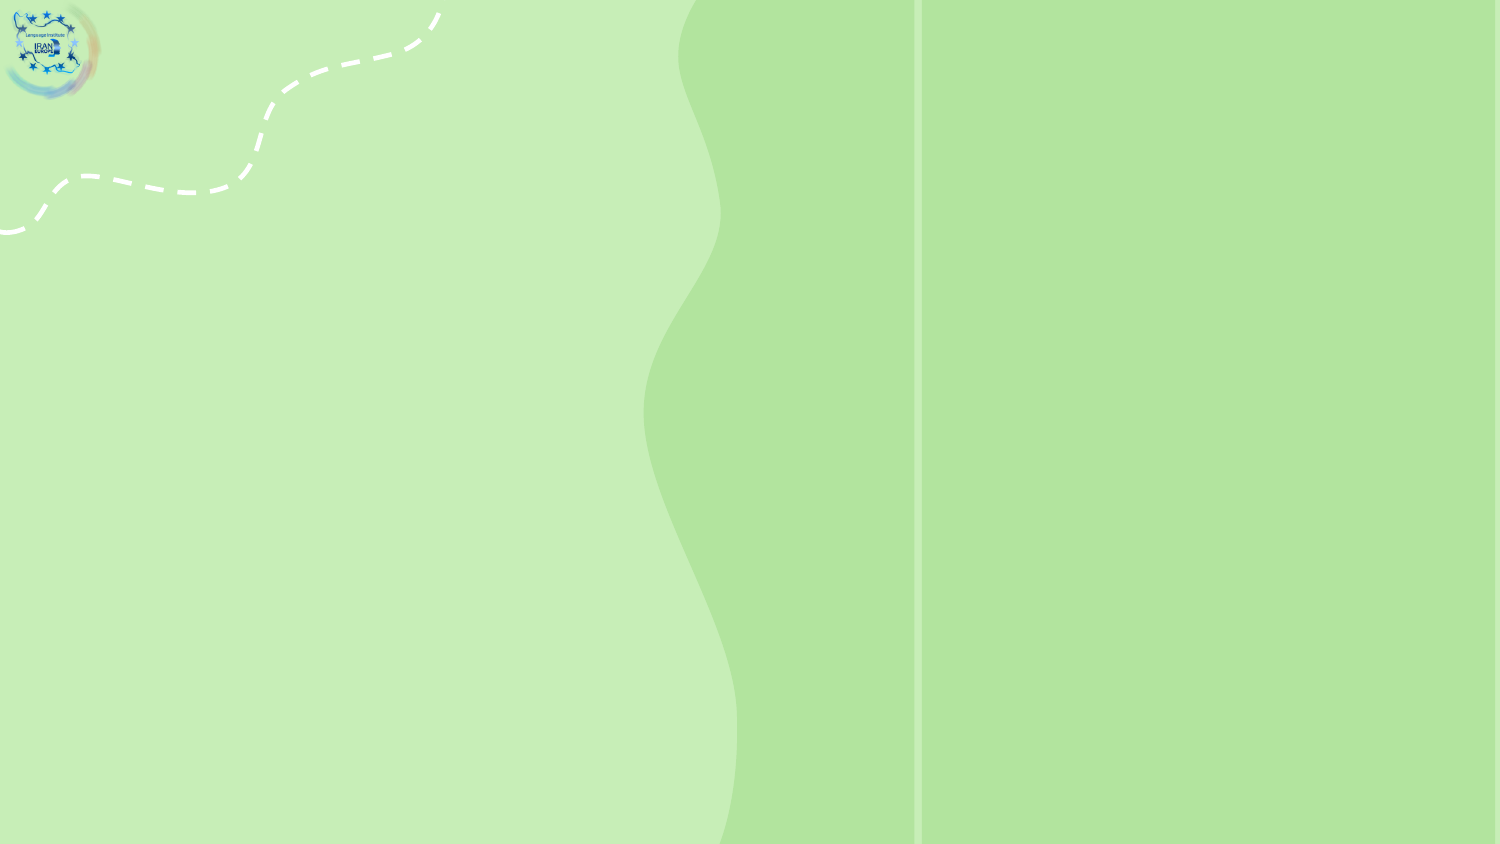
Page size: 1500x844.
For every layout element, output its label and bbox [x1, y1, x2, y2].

picture [0, 0, 106, 103]
